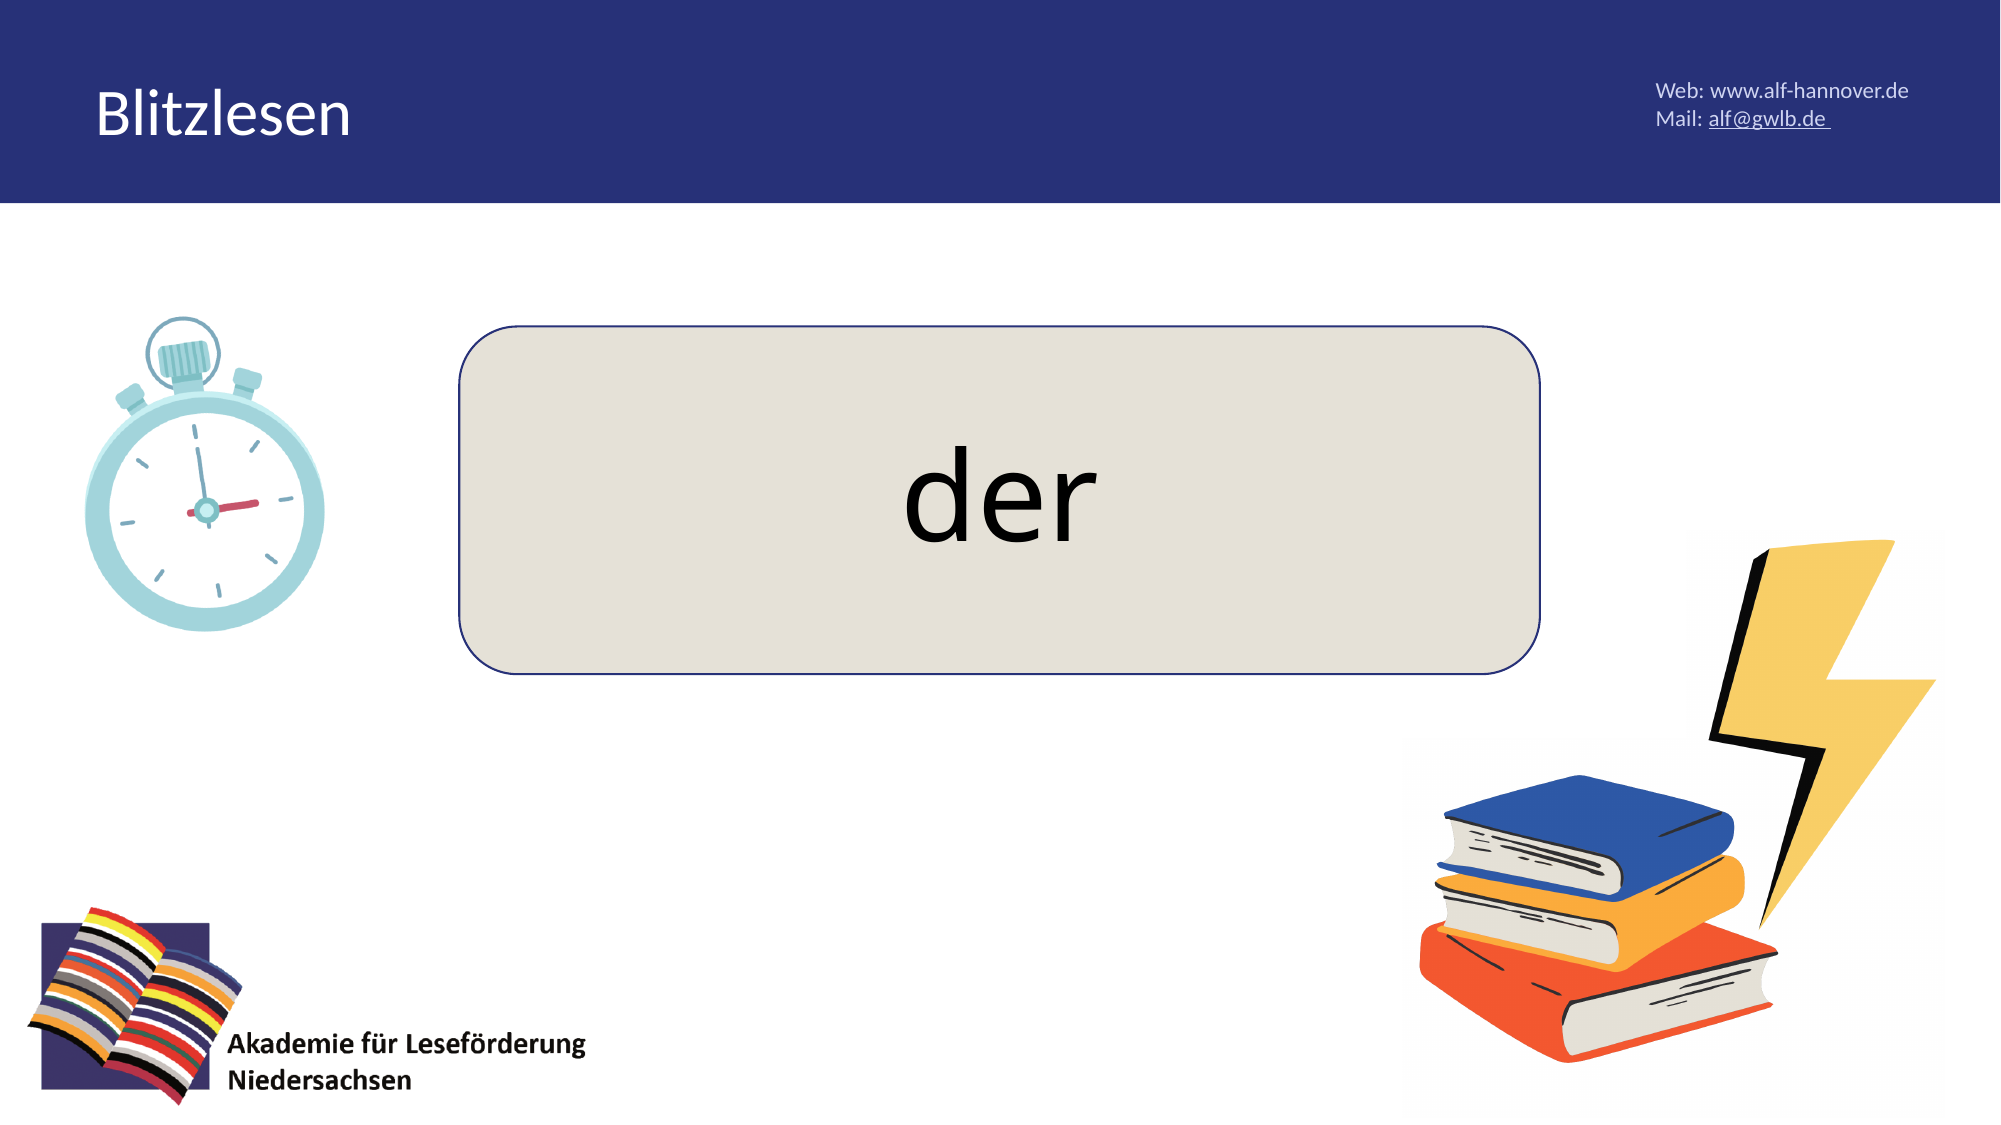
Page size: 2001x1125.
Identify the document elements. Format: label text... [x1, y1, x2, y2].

title der [362, 184, 1638, 576]
picture [14, 255, 403, 666]
picture [27, 907, 587, 1106]
picture [1402, 530, 1945, 1118]
